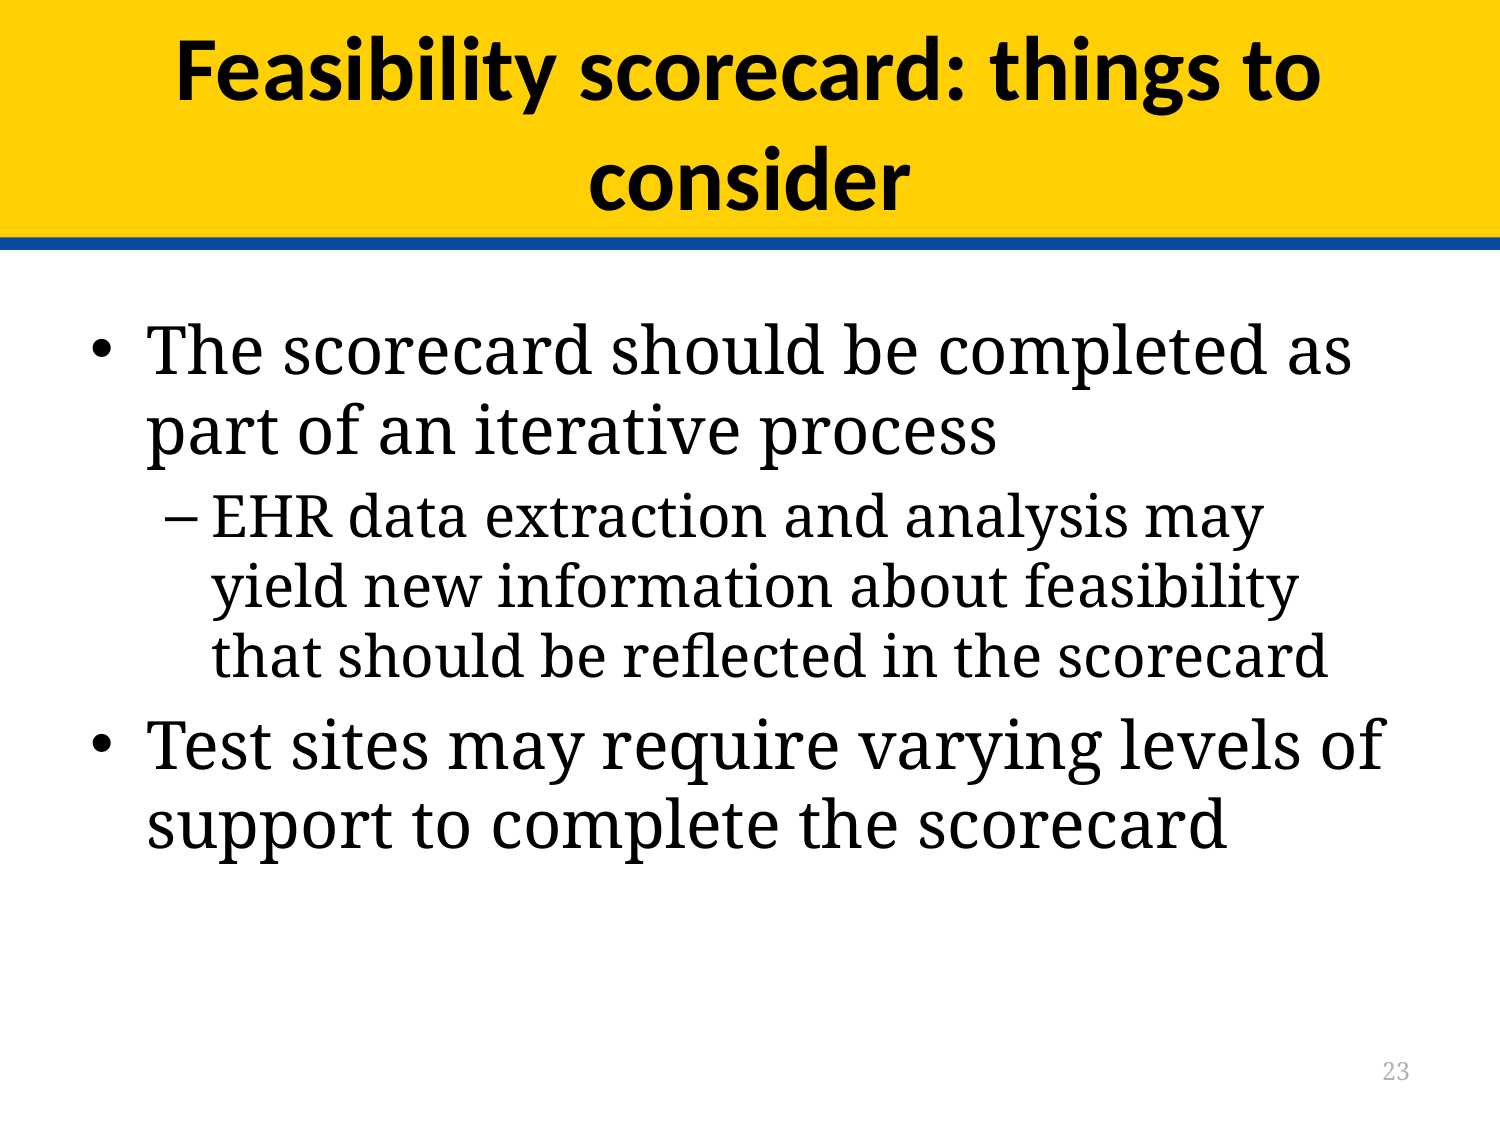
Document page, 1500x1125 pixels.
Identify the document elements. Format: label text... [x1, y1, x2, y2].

list The scorecard should be completed as part of an iterative process EHR data extraction and analysis may yield new information about feasibility that should be reflected in the scorecard Test sites may require varying levels of support to complete the scorecard [75, 299, 1425, 1005]
title Feasibility scorecard: things to consider [0, 0, 1500, 238]
slide_number 23 [1074, 1042, 1425, 1103]
